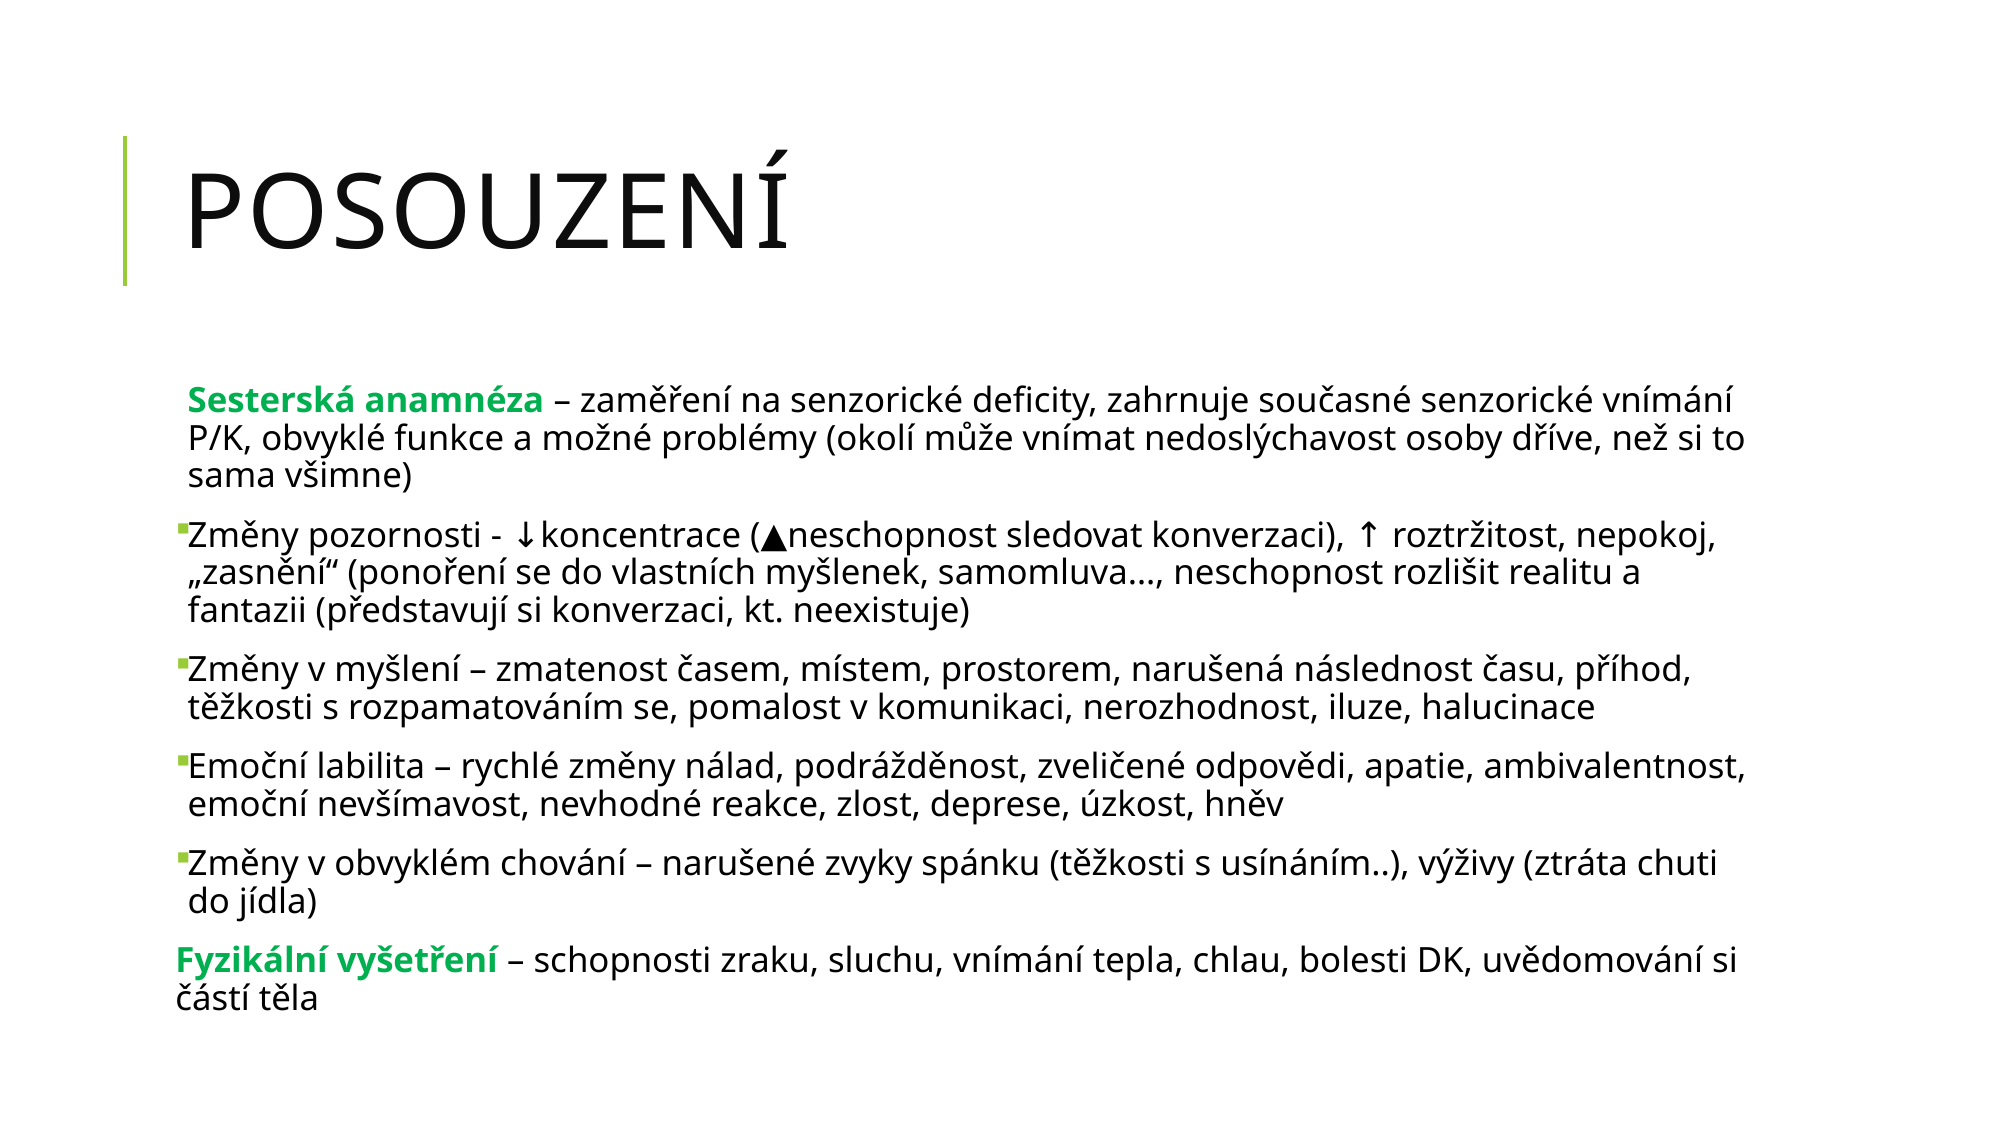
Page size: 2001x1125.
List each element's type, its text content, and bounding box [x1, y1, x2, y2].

title posouzení [168, 96, 1763, 342]
list Sesterská anamnéza – zaměření na senzorické deficity, zahrnuje současné senzorické vnímání P/K, obvyklé funkce a možné problémy (okolí může vnímat nedoslýchavost osoby dříve, než si to sama všimne) Změny pozornosti - ↓koncentrace (▲neschopnost sledovat konverzaci), ↑ roztržitost, nepokoj, „zasnění“ (ponoření se do vlastních myšlenek, samomluva…, neschopnost rozlišit realitu a fantazii (představují si konverzaci, kt. neexistuje) Změny v myšlení – zmatenost časem, místem, prostorem, narušená následnost času, příhod, těžkosti s rozpamatováním se, pomalost v komunikaci, nerozhodnost, iluze, halucinace Emoční labilita – rychlé změny nálad, podrážděnost, zveličené odpovědi, apatie, ambivalentnost, emoční nevšímavost, nevhodné reakce, zlost, deprese, úzkost, hněv Změny v obvyklém chování – narušené zvyky spánku (těžkosti s usínáním..), výživy (ztráta chuti do jídla) Fyzikální vyšetření – schopnosti zraku, sluchu, vnímání tepla, chlau, bolesti DK, uvědomování si částí těla [168, 375, 1763, 1035]
